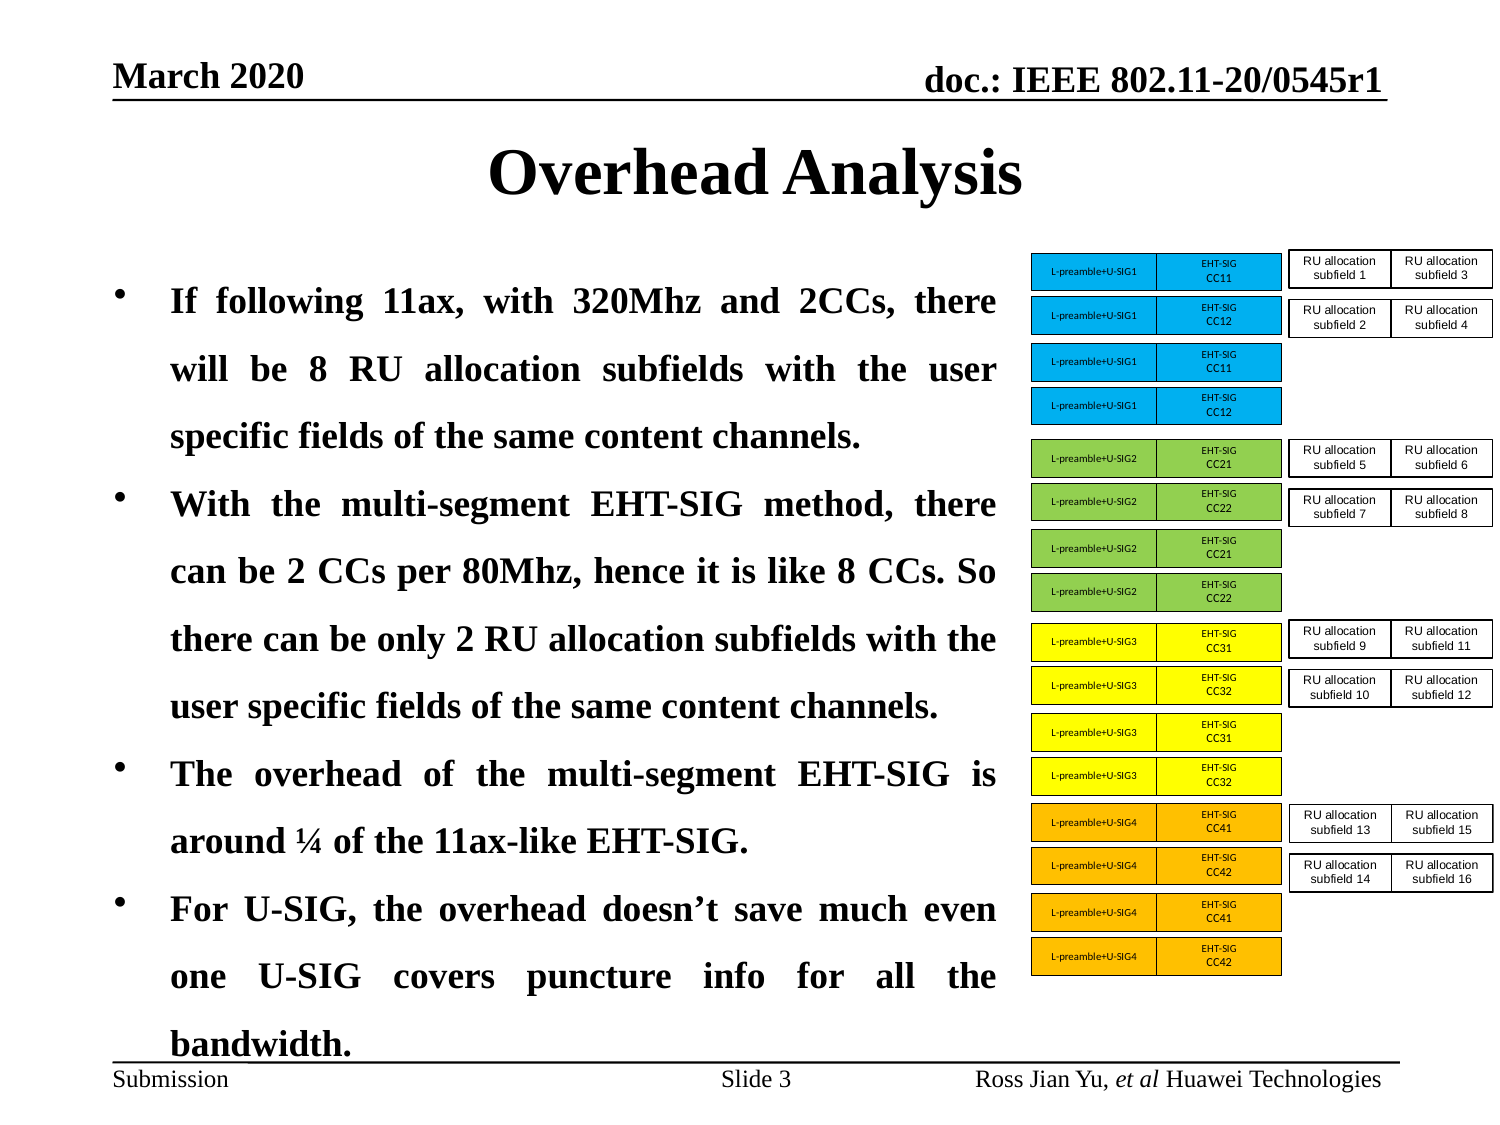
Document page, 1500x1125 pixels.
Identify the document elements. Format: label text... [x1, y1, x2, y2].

slide_number Slide 3 [712, 1063, 800, 1093]
title Overhead Analysis [99, 123, 1413, 212]
text_box If following 11ax, with 320Mhz and 2CCs, there will be 8 RU allocation subfields with the user specific fields of the same content channels. With the multi-segment EHT-SIG method, there can be 2 CCs per 80Mhz, hence it is like 8 CCs. So there can be only 2 RU allocation subfields with the user specific fields of the same content channels. The overhead of the multi-segment EHT-SIG is around ¼ of the 11ax-like EHT-SIG. For U-SIG, the overhead doesn’t save much even one U-SIG covers puncture info for all the bandwidth. [98, 246, 1013, 1063]
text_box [1030, 247, 1494, 976]
